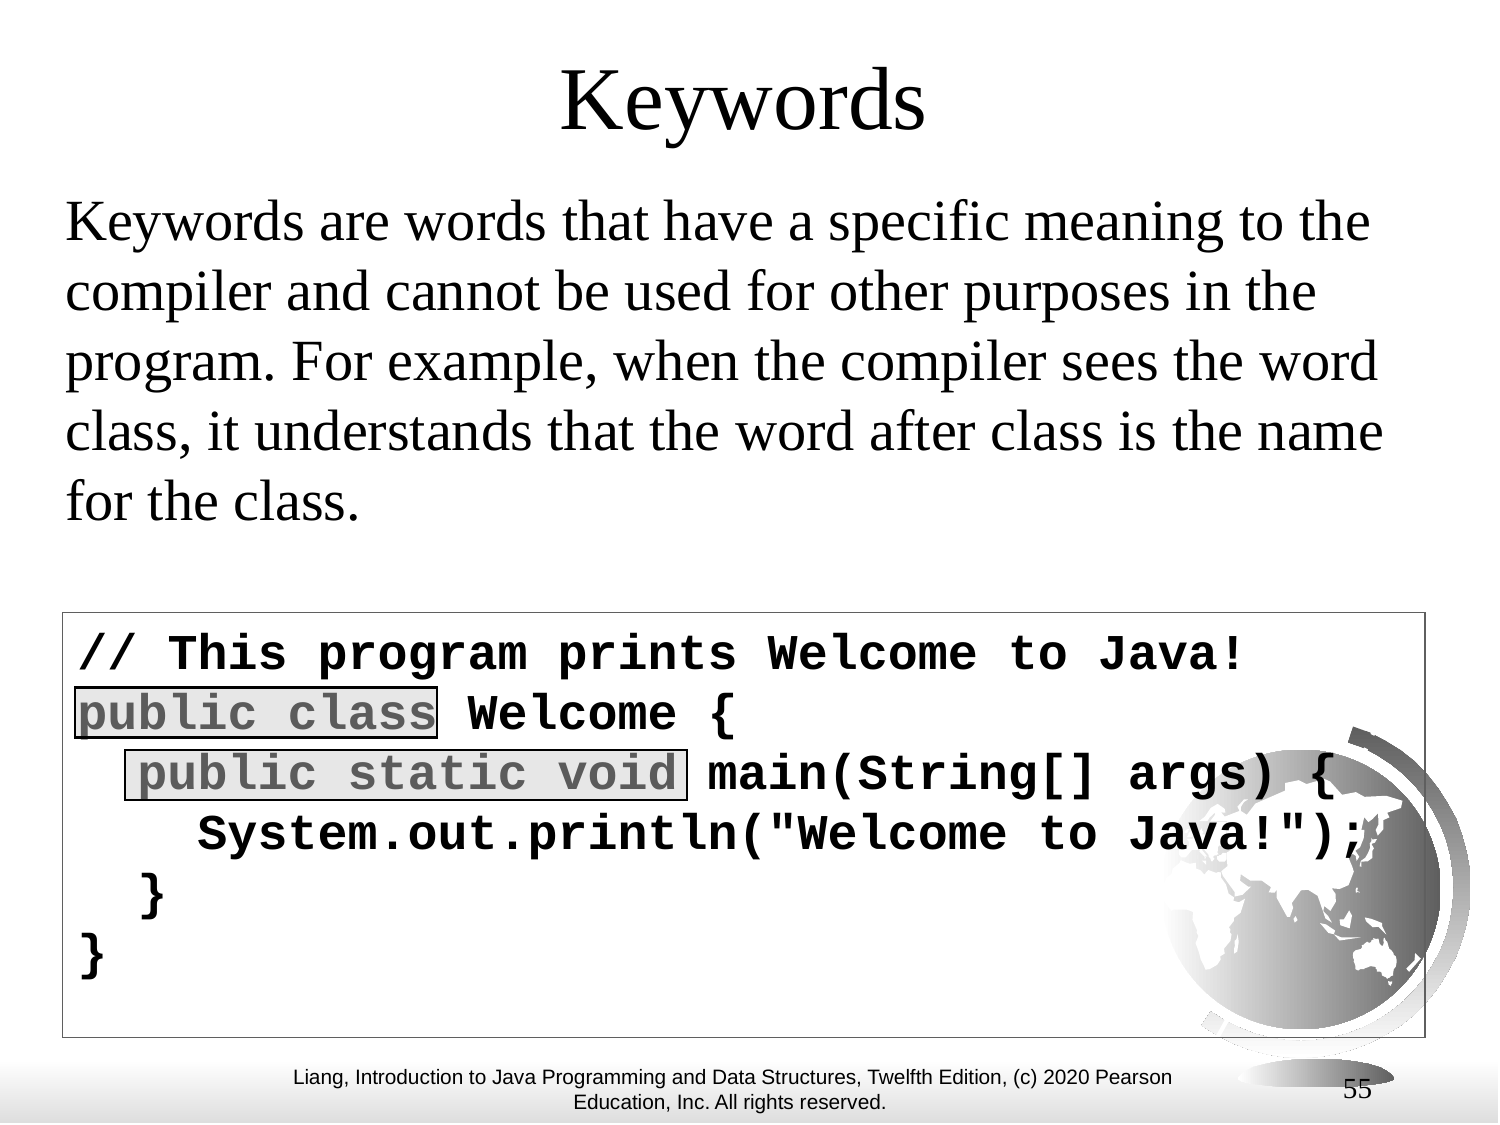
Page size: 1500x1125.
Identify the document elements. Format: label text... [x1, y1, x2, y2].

list Keywords are words that have a specific meaning to the compiler and cannot be used for other purposes in the program. For example, when the compiler sees the word class, it understands that the word after class is the name for the class. [50, 174, 1438, 550]
slide_number 55 [1074, 1049, 1388, 1125]
title Keywords [112, 37, 1375, 150]
text_box [125, 750, 688, 800]
text_box // This program prints Welcome to Java! public class Welcome { public static void main(String[] args) { System.out.println("Welcome to Java!"); } } [62, 612, 1425, 1038]
text_box [74, 687, 438, 738]
